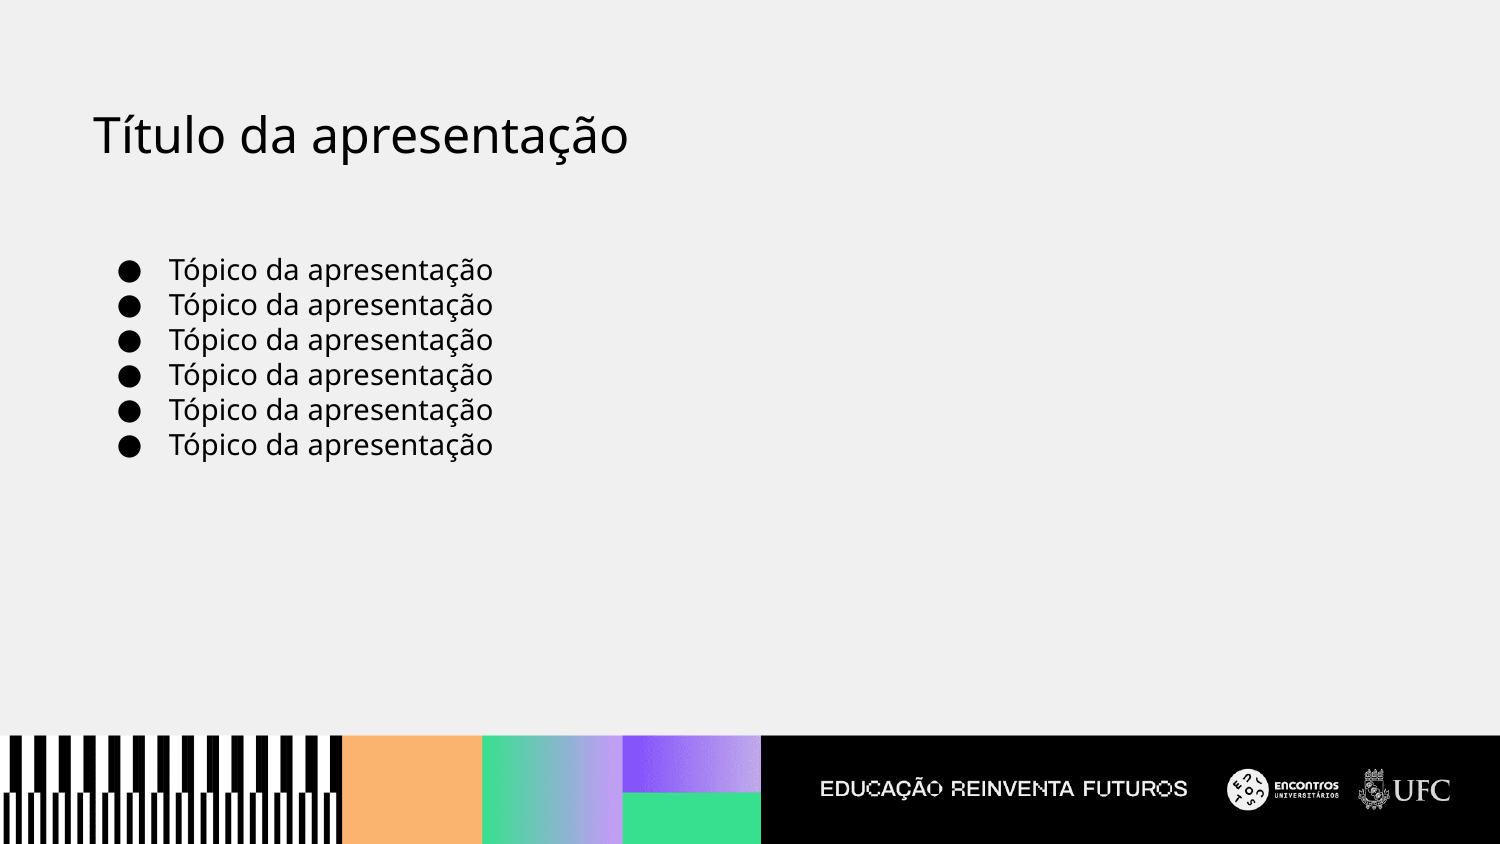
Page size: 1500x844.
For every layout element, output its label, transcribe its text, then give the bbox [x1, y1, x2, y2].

text_box Tópico da apresentação Tópico da apresentação Tópico da apresentação Tópico da apresentação Tópico da apresentação Tópico da apresentação [79, 236, 817, 476]
picture [0, 0, 1500, 844]
text_box Título da apresentação [79, 88, 817, 179]
